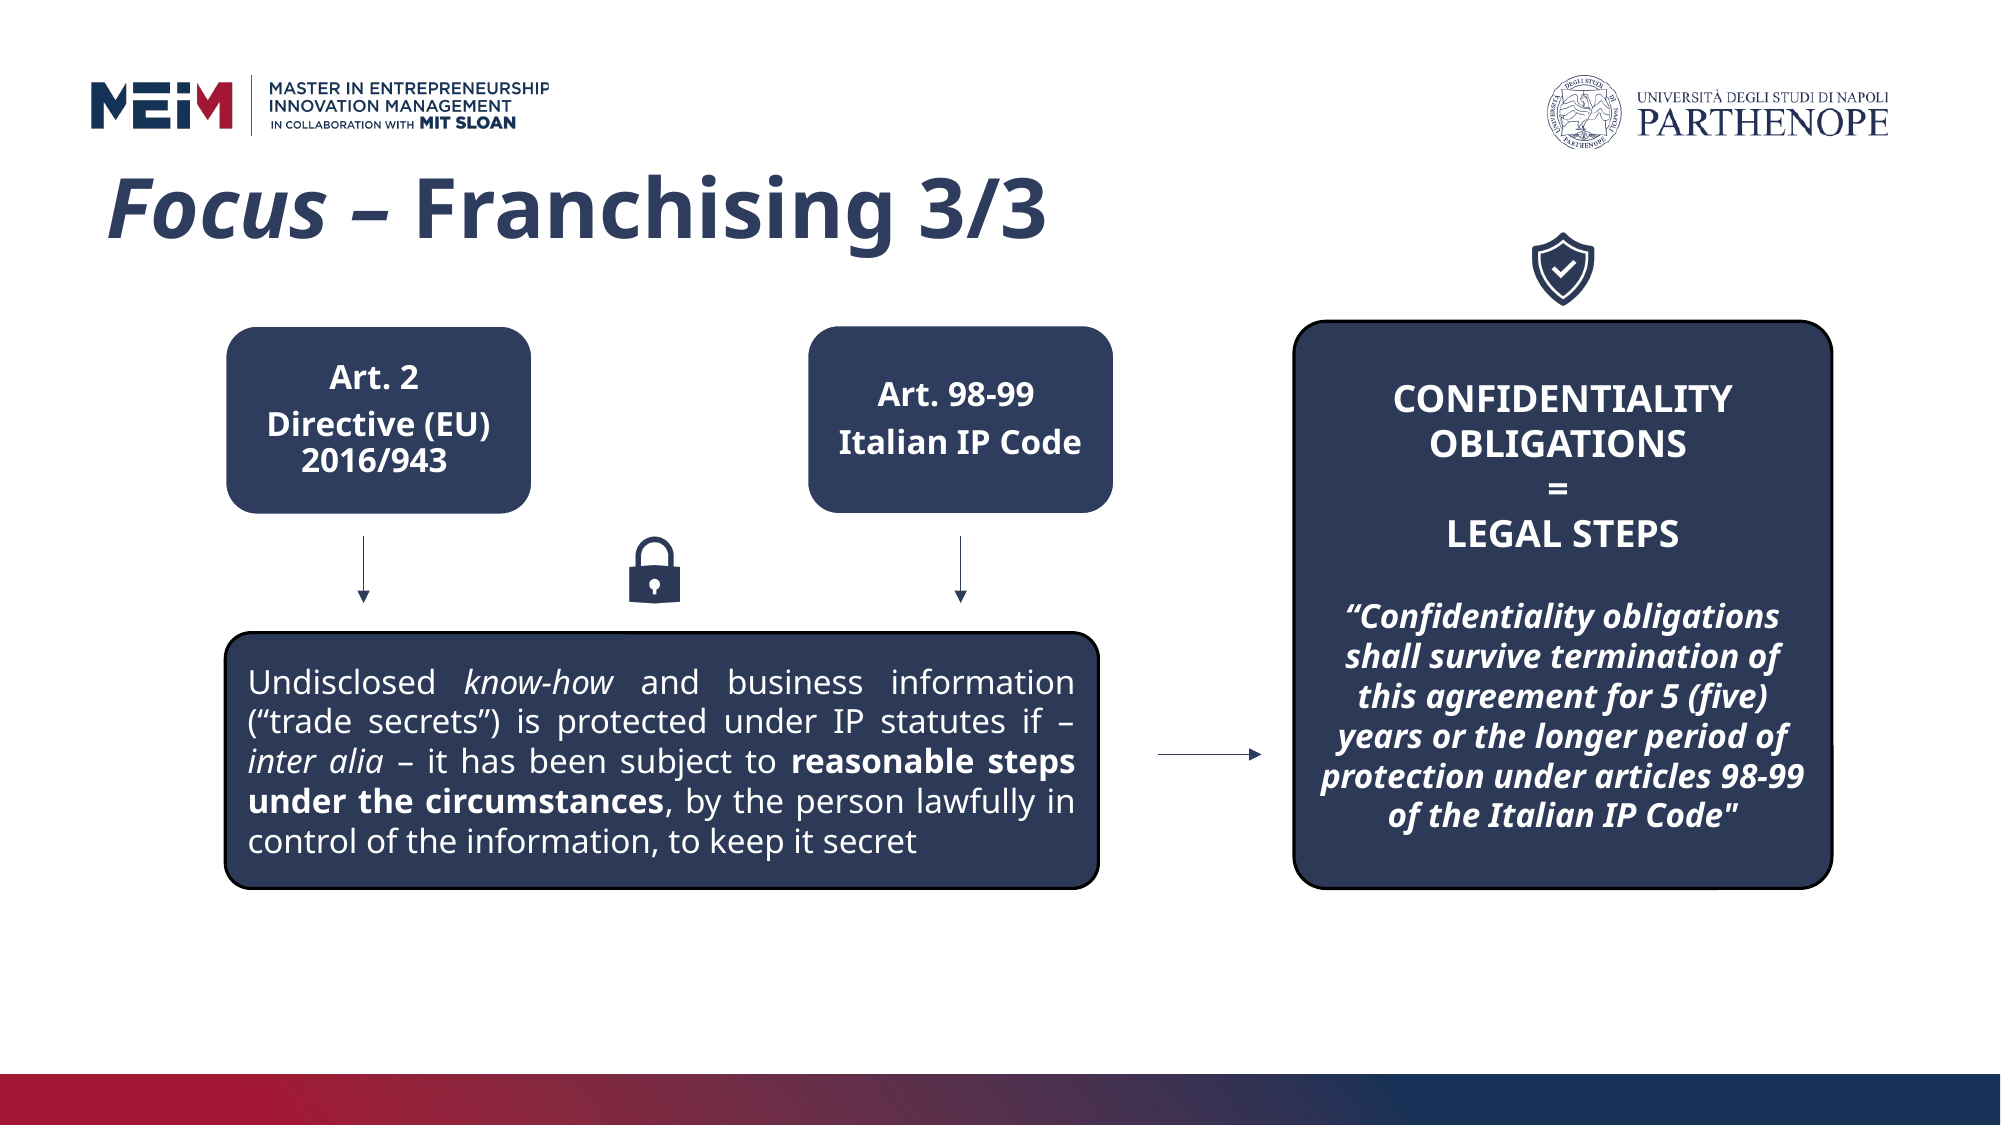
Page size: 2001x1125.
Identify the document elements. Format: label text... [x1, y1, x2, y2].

text_box Undisclosed know-how and business information (“trade secrets”) is protected under IP statutes if – inter alia – it has been subject to reasonable steps under the circumstances, by the person lawfully in control of the information, to keep it secret [223, 631, 1100, 890]
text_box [807, 325, 1115, 515]
title Focus – Franchising 3/3 [91, 158, 1736, 269]
picture [1519, 225, 1607, 312]
picture [611, 526, 698, 614]
text_box Confidentiality obligations = legal steps “Confidentiality obligations shall survive termination of this agreement for 5 (five) years or the longer period of protection under articles 98-99 of the Italian IP Code" [1292, 319, 1834, 891]
picture [0, 1074, 2001, 1125]
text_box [225, 325, 533, 515]
